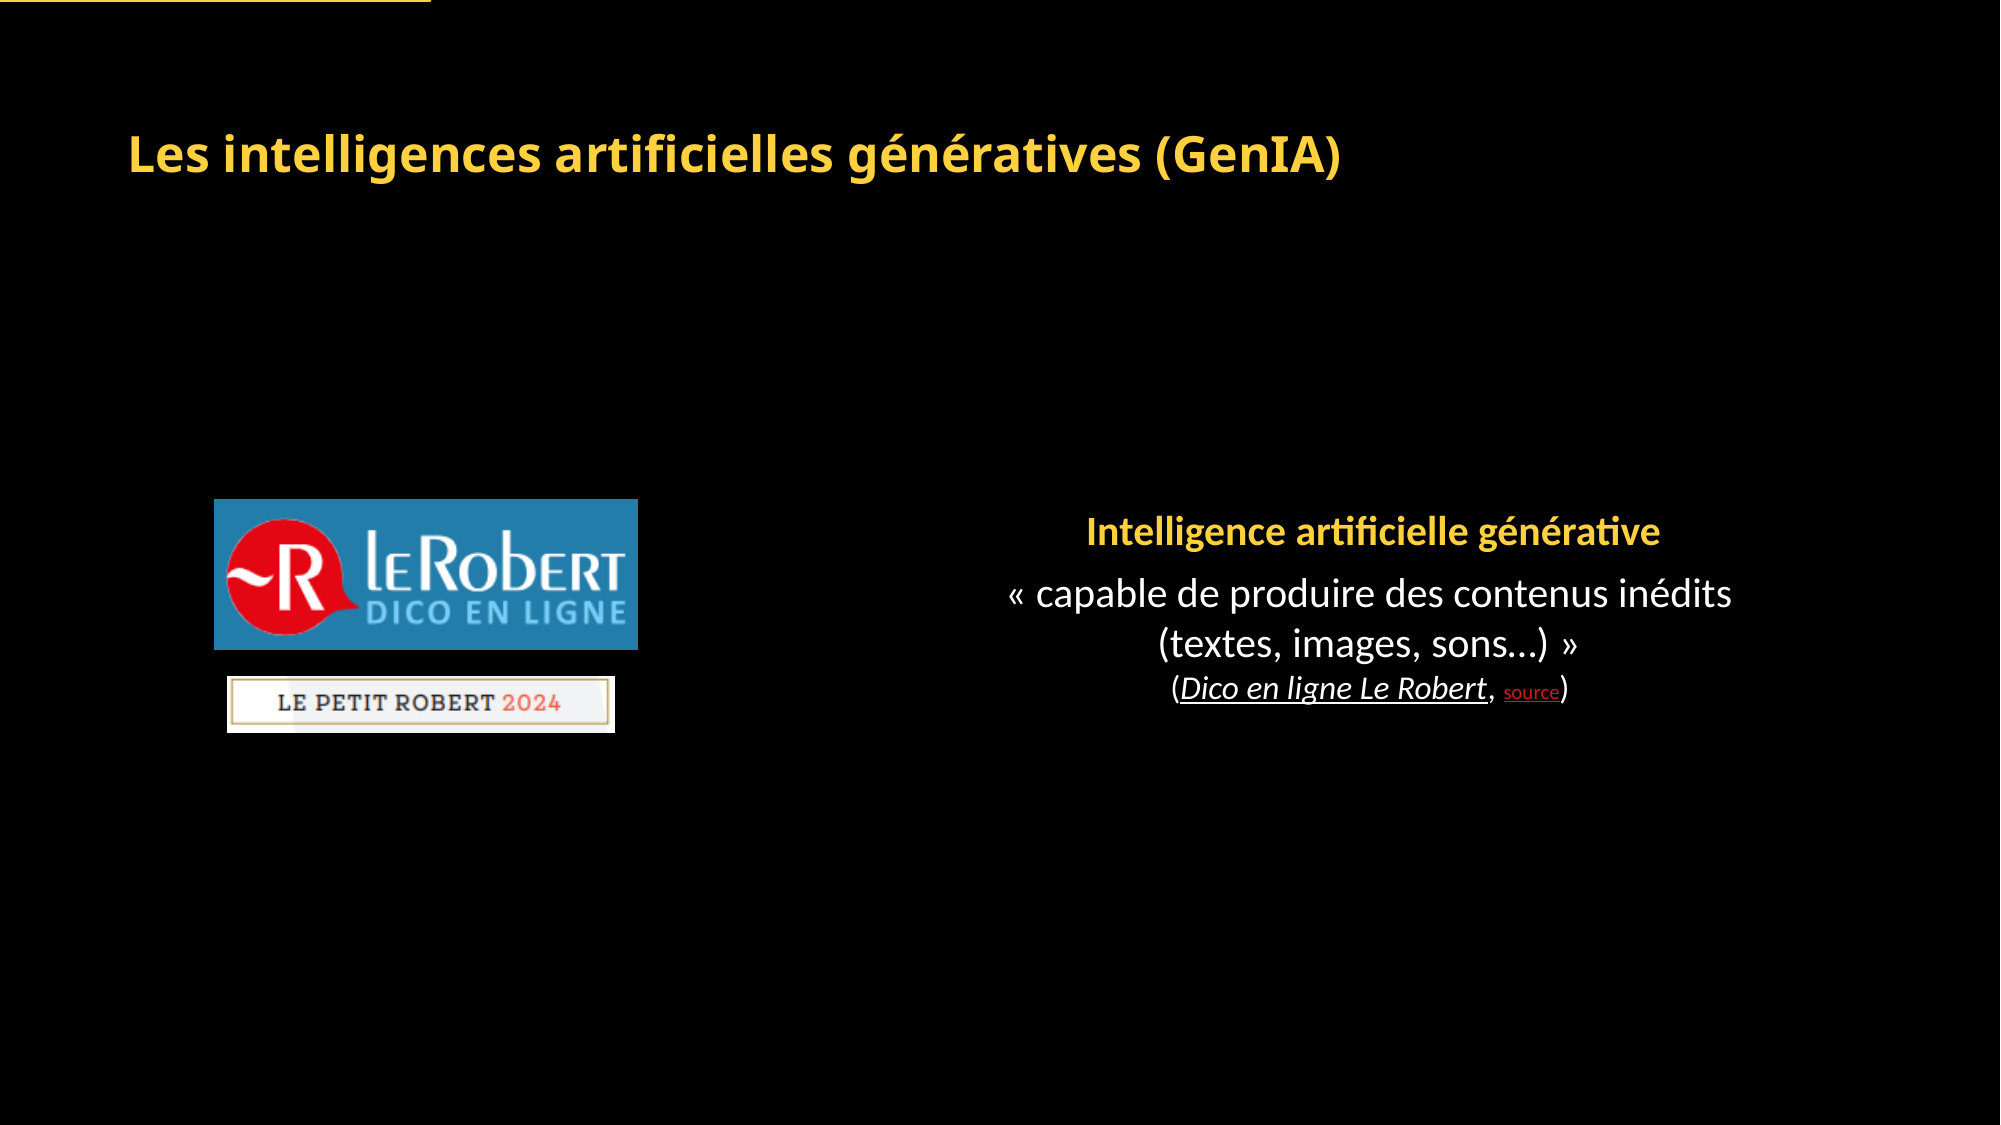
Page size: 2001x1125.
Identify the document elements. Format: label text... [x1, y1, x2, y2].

list Intelligence artificielle générative « capable de produire des contenus inédits (textes, images, sons…) » (Dico en ligne Le Robert, source) [839, 305, 1908, 905]
title Les intelligences artificielles génératives (GenIA) [112, 99, 1775, 205]
picture [214, 499, 639, 650]
picture [227, 675, 615, 734]
